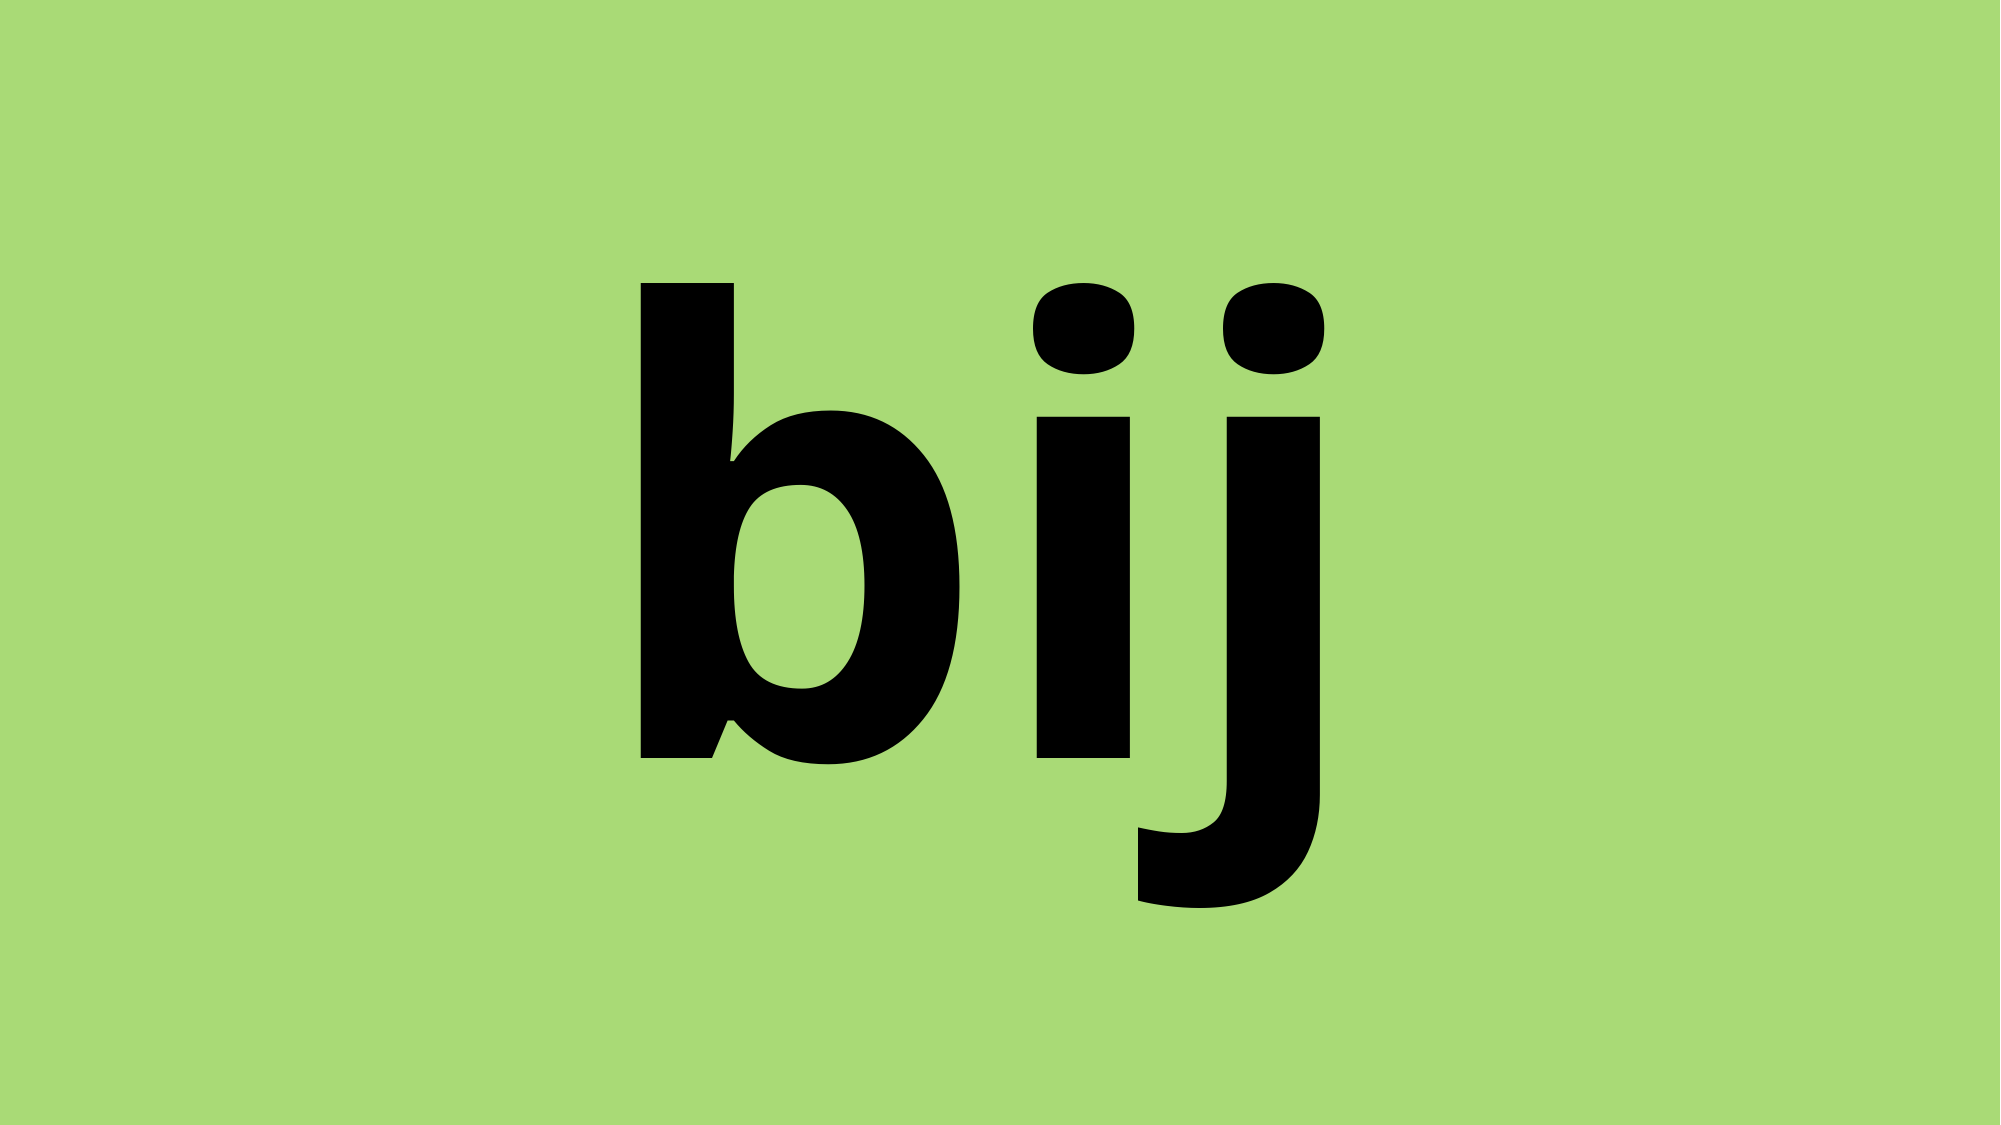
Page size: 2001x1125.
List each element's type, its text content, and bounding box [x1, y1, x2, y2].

title bij [118, 447, 1844, 666]
